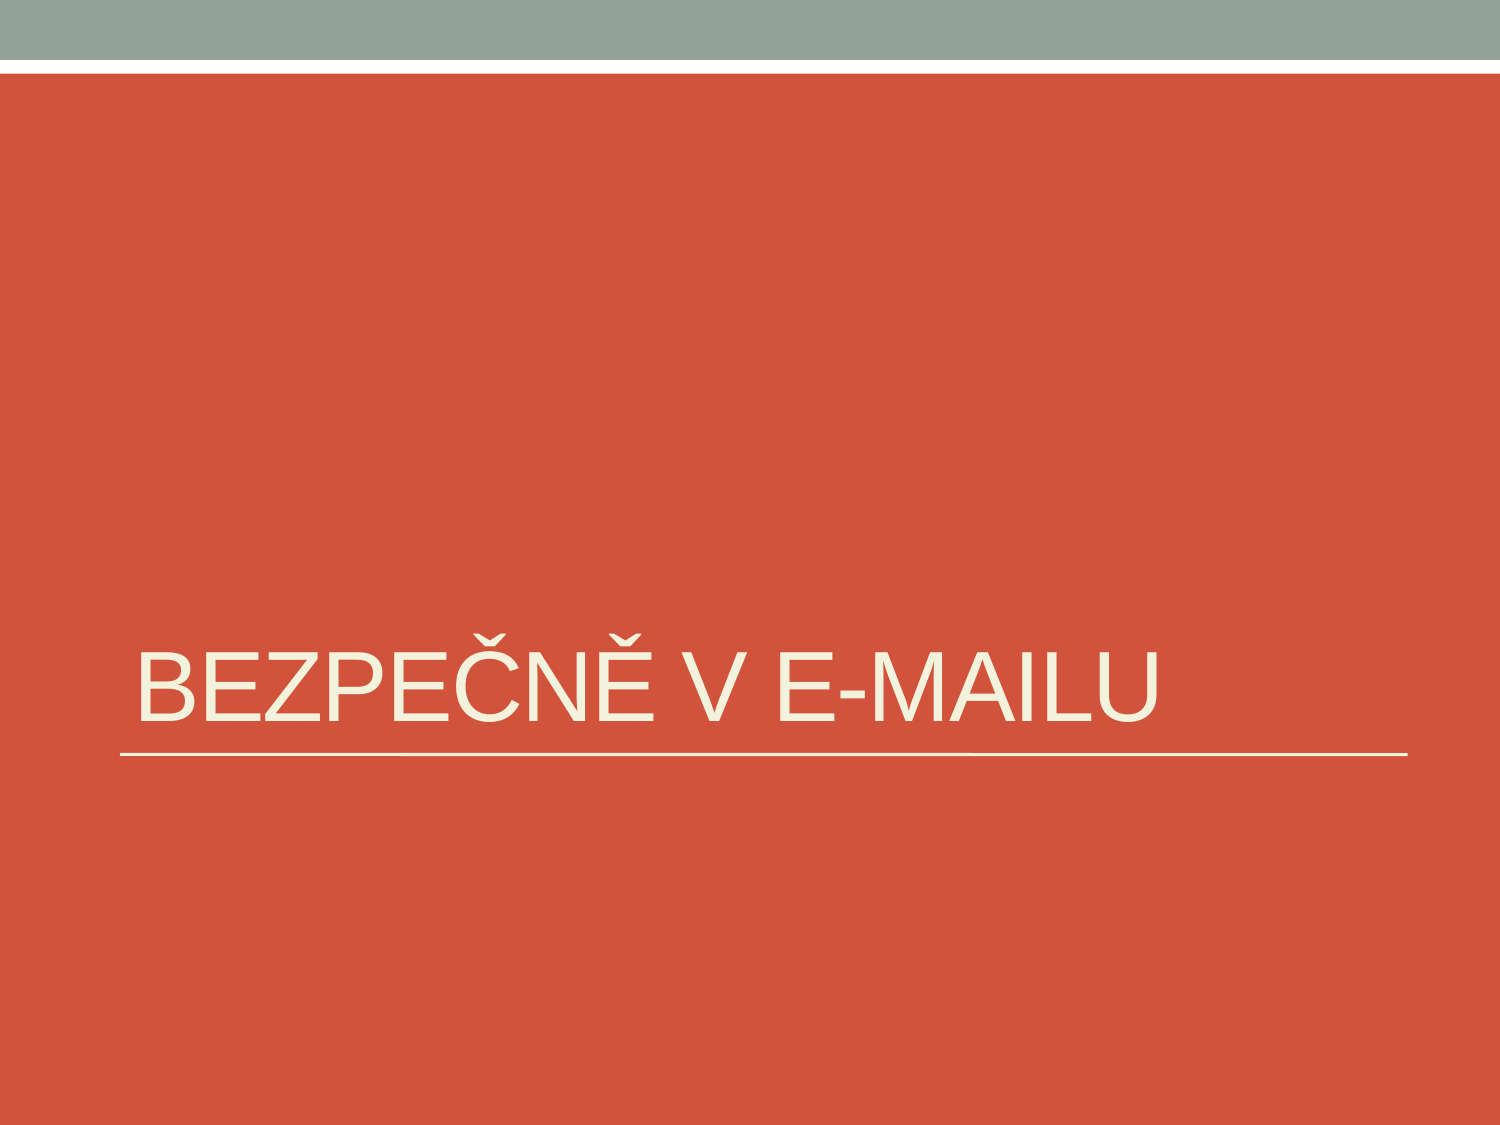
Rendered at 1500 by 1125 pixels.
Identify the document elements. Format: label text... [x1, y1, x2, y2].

title Bezpečně v e-mailu [118, 387, 1394, 749]
